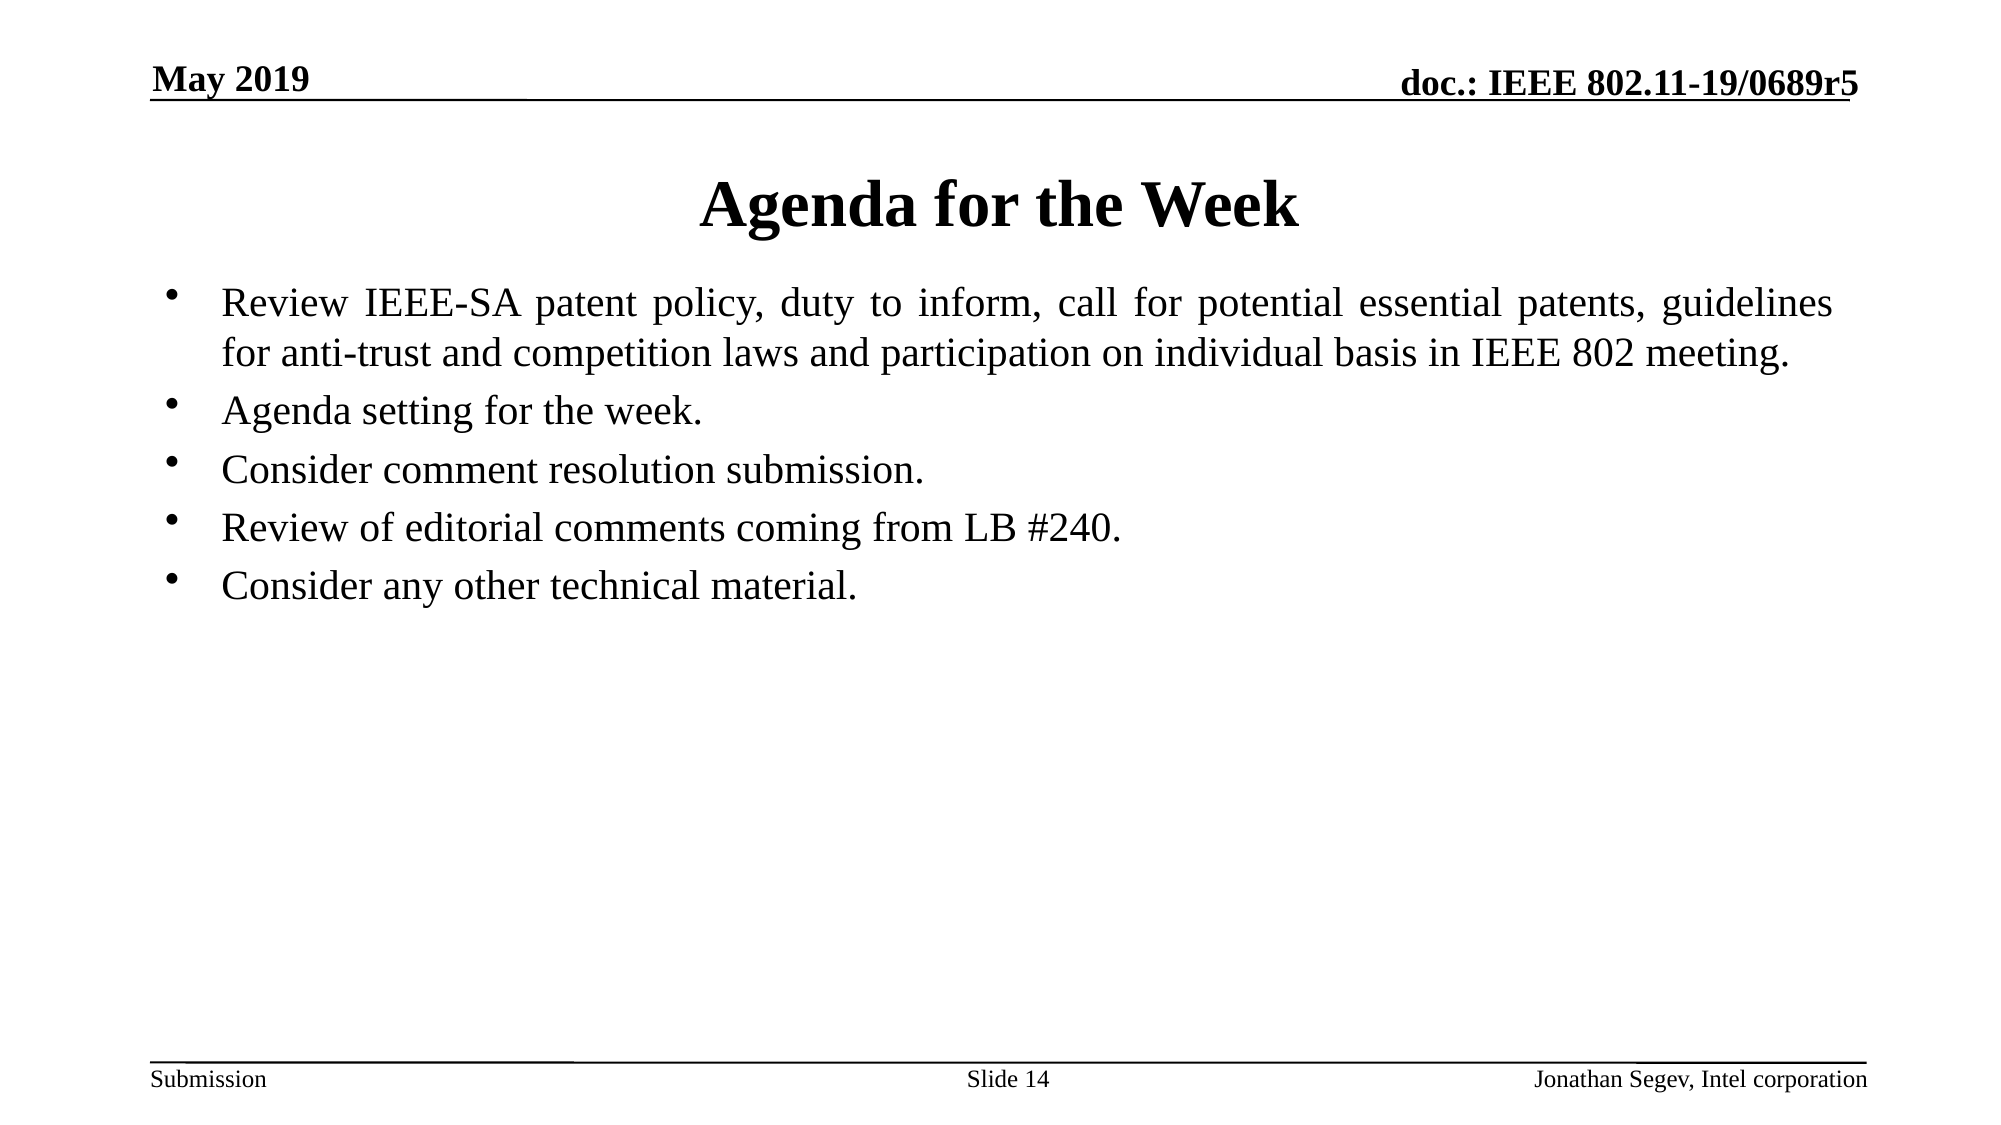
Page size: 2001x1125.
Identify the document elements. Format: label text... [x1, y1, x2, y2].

list Review IEEE-SA patent policy, duty to inform, call for potential essential patents, guidelines for anti-trust and competition laws and participation on individual basis in IEEE 802 meeting. Agenda setting for the week. Consider comment resolution submission. Review of editorial comments coming from LB #240. Consider any other technical material. [149, 266, 1850, 1000]
slide_number Slide 14 [950, 1061, 1067, 1123]
title Agenda for the Week [149, 112, 1850, 266]
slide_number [152, 54, 563, 100]
footer Jonathan Segev, Intel corporation [1171, 1061, 1869, 1093]
